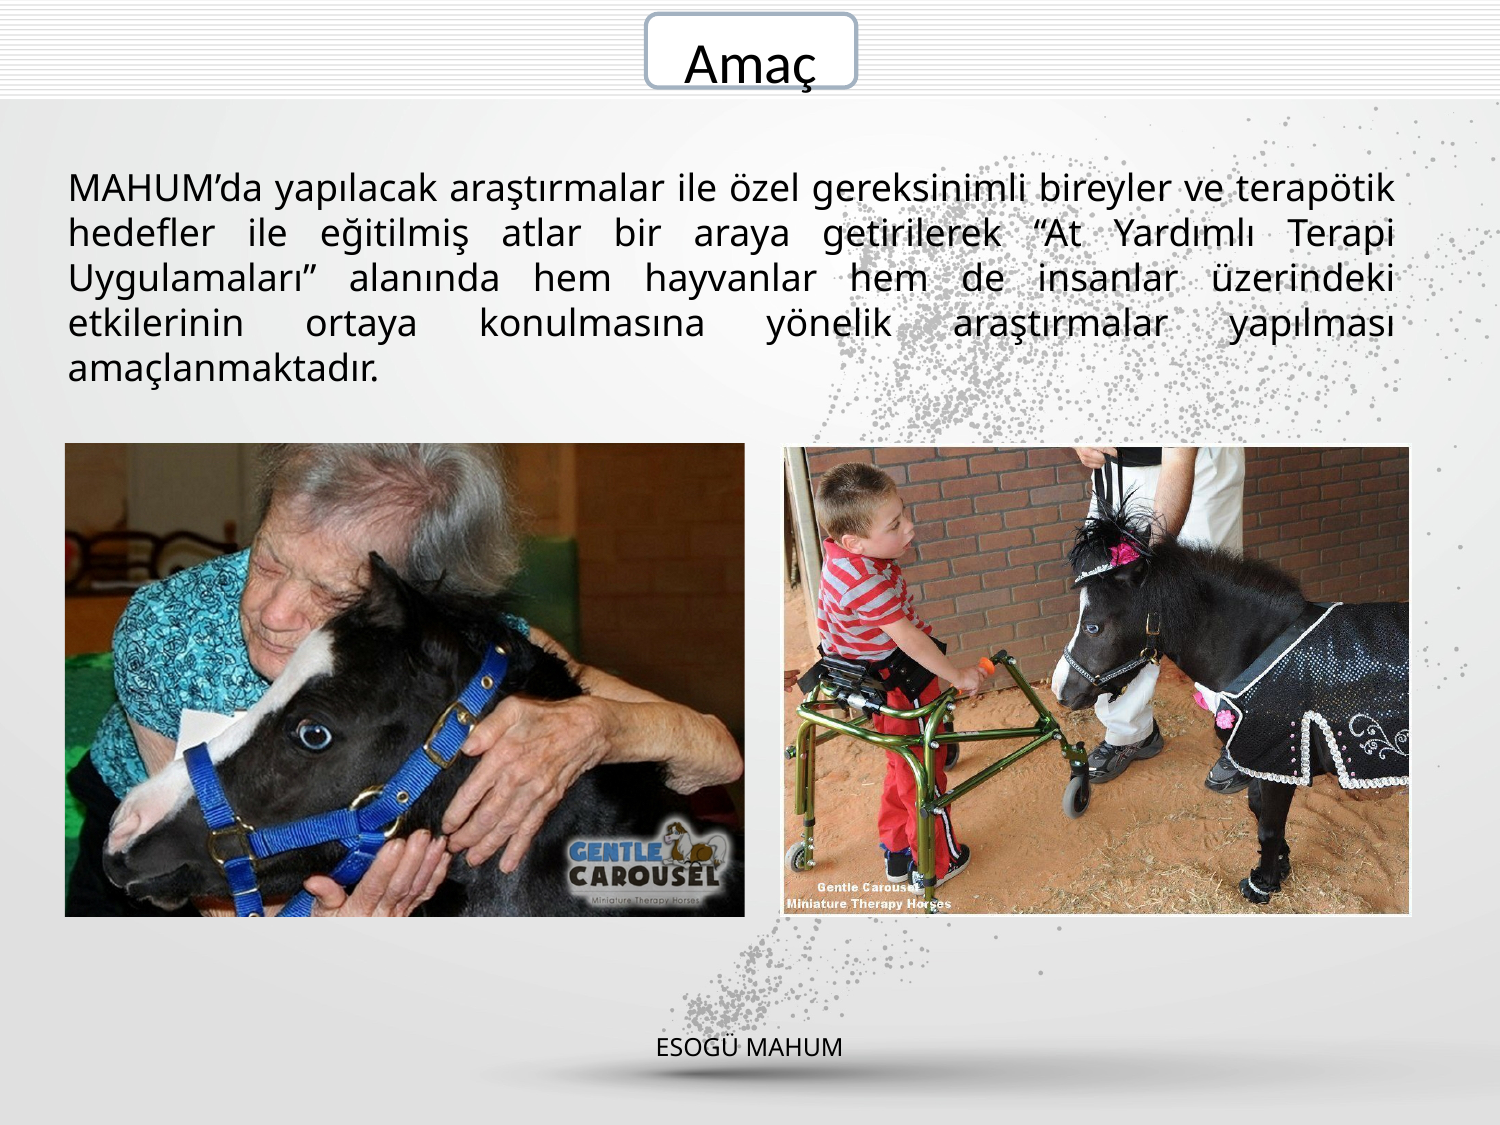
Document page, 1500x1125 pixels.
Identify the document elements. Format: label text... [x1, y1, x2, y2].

picture [0, 0, 1500, 1125]
text_box Amaç [643, 11, 859, 90]
